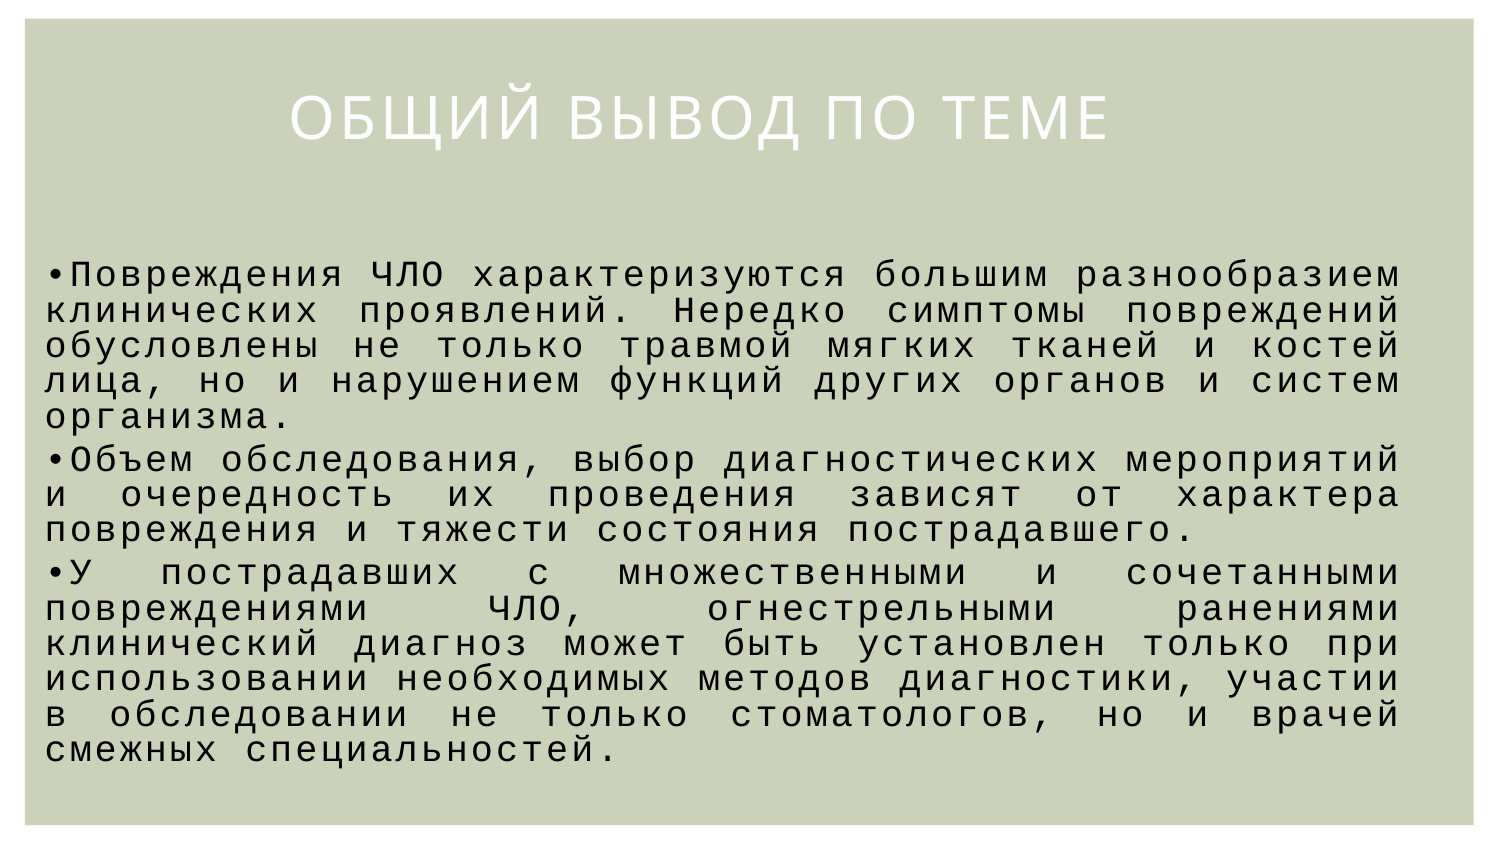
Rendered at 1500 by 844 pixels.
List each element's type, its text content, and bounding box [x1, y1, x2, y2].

list •Повреждения ЧЛО характеризуются большим разнообразием клинических проявлений. Нередко симптомы повреждений обусловлены не только травмой мягких тканей и костей лица, но и нарушением функций других органов и систем организма. •Объем обследования, выбор диагностических мероприятий и очередность их проведения зависят от характера повреждения и тяжести состояния пострадавшего. •У пострадавших с множественными и сочетанными повреждениями ЧЛО, огнестрельными ранениями клинический диагноз может быть установлен только при использовании необходимых методов диагностики, участии в обследовании не только стоматологов, но и врачей смежных специальностей. [29, 191, 1420, 844]
title Общий вывод по теме [0, 64, 1398, 167]
